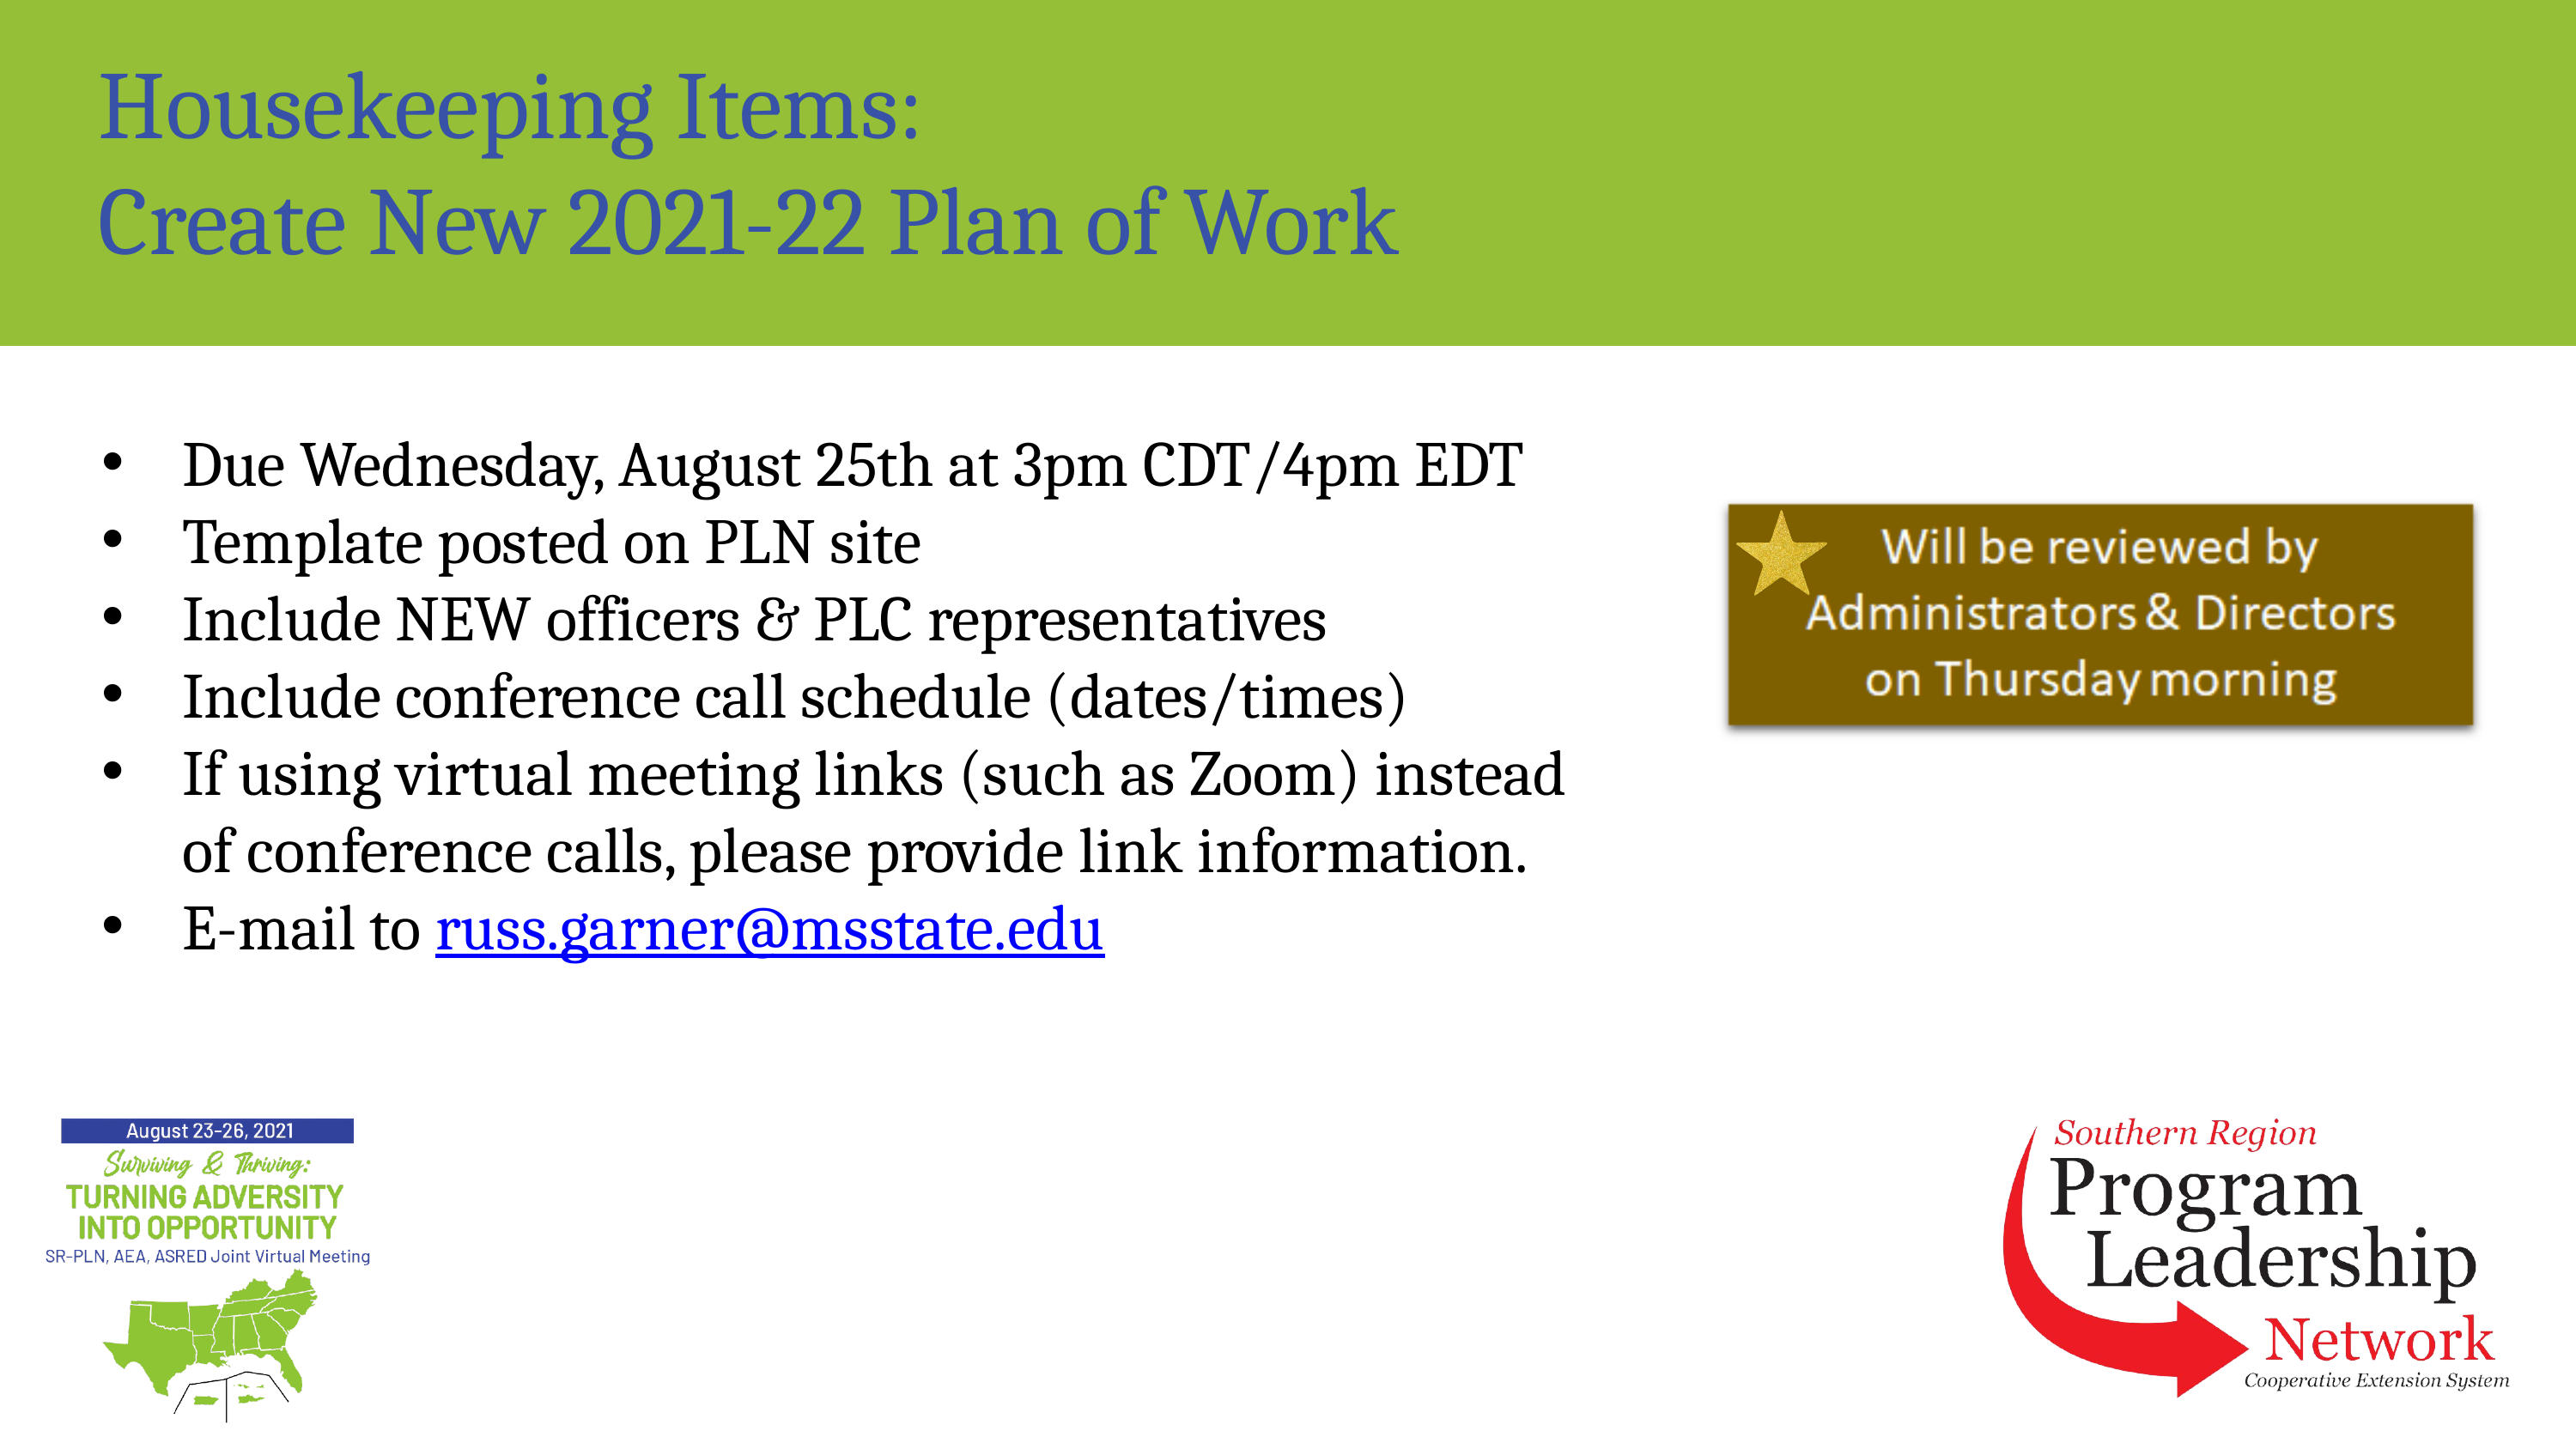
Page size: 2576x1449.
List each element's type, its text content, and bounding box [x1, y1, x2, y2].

text_box Due Wednesday, August 25th at 3pm CDT/4pm EDT Template posted on PLN site Include NEW officers & PLC representatives Include conference call schedule (dates/times) If using virtual meeting links (such as Zoom) instead of conference calls, please provide link information. E-mail to russ.garner@msstate.edu [88, 415, 1643, 969]
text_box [1716, 497, 2488, 743]
picture [1994, 1106, 2524, 1411]
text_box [0, 0, 2576, 346]
picture [35, 1106, 377, 1428]
